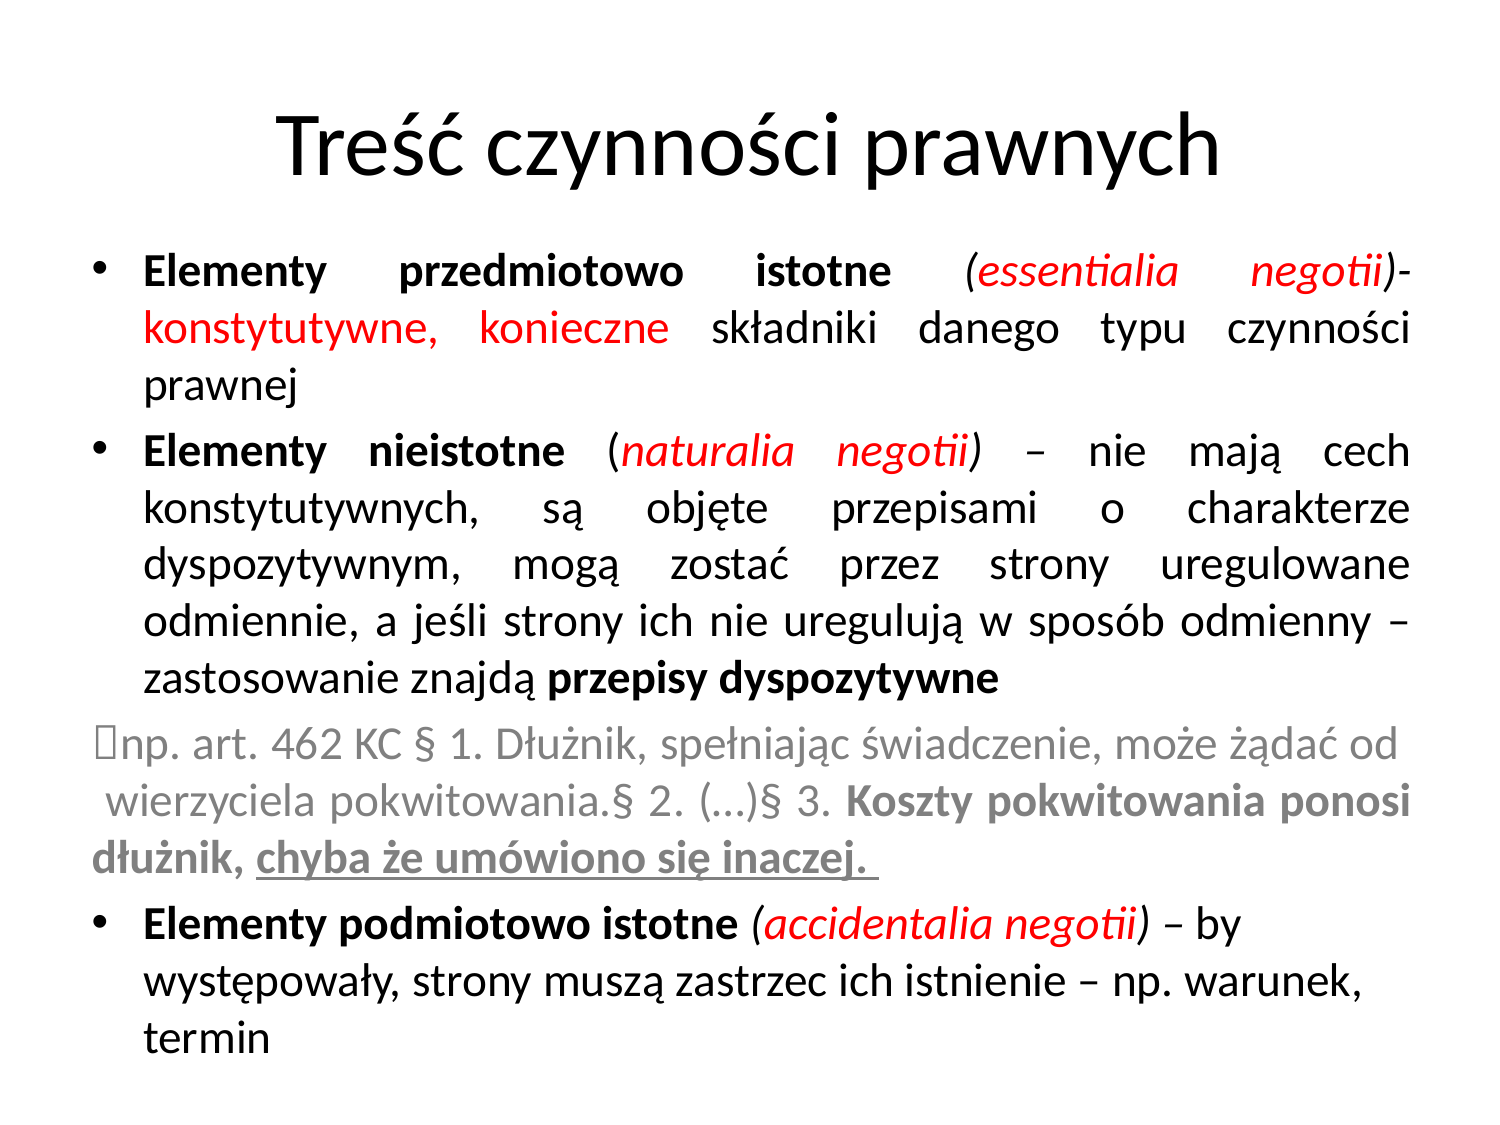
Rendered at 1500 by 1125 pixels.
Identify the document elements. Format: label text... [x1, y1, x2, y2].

list Elementy przedmiotowo istotne (essentialia negotii)- konstytutywne, konieczne składniki danego typu czynności prawnej Elementy nieistotne (naturalia negotii) – nie mają cech konstytutywnych, są objęte przepisami o charakterze dyspozytywnym, mogą zostać przez strony uregulowane odmiennie, a jeśli strony ich nie uregulują w sposób odmienny – zastosowanie znajdą przepisy dyspozytywne np. art. 462 KC § 1. Dłużnik, spełniając świadczenie, może żądać od wierzyciela pokwitowania.§ 2. (…)§ 3. Koszty pokwitowania ponosi dłużnik, chyba że umówiono się inaczej. Elementy podmiotowo istotne (accidentalia negotii) – by występowały, strony muszą zastrzec ich istnienie – np. warunek, termin [76, 231, 1427, 1080]
title Treść czynności prawnych [75, 45, 1425, 233]
